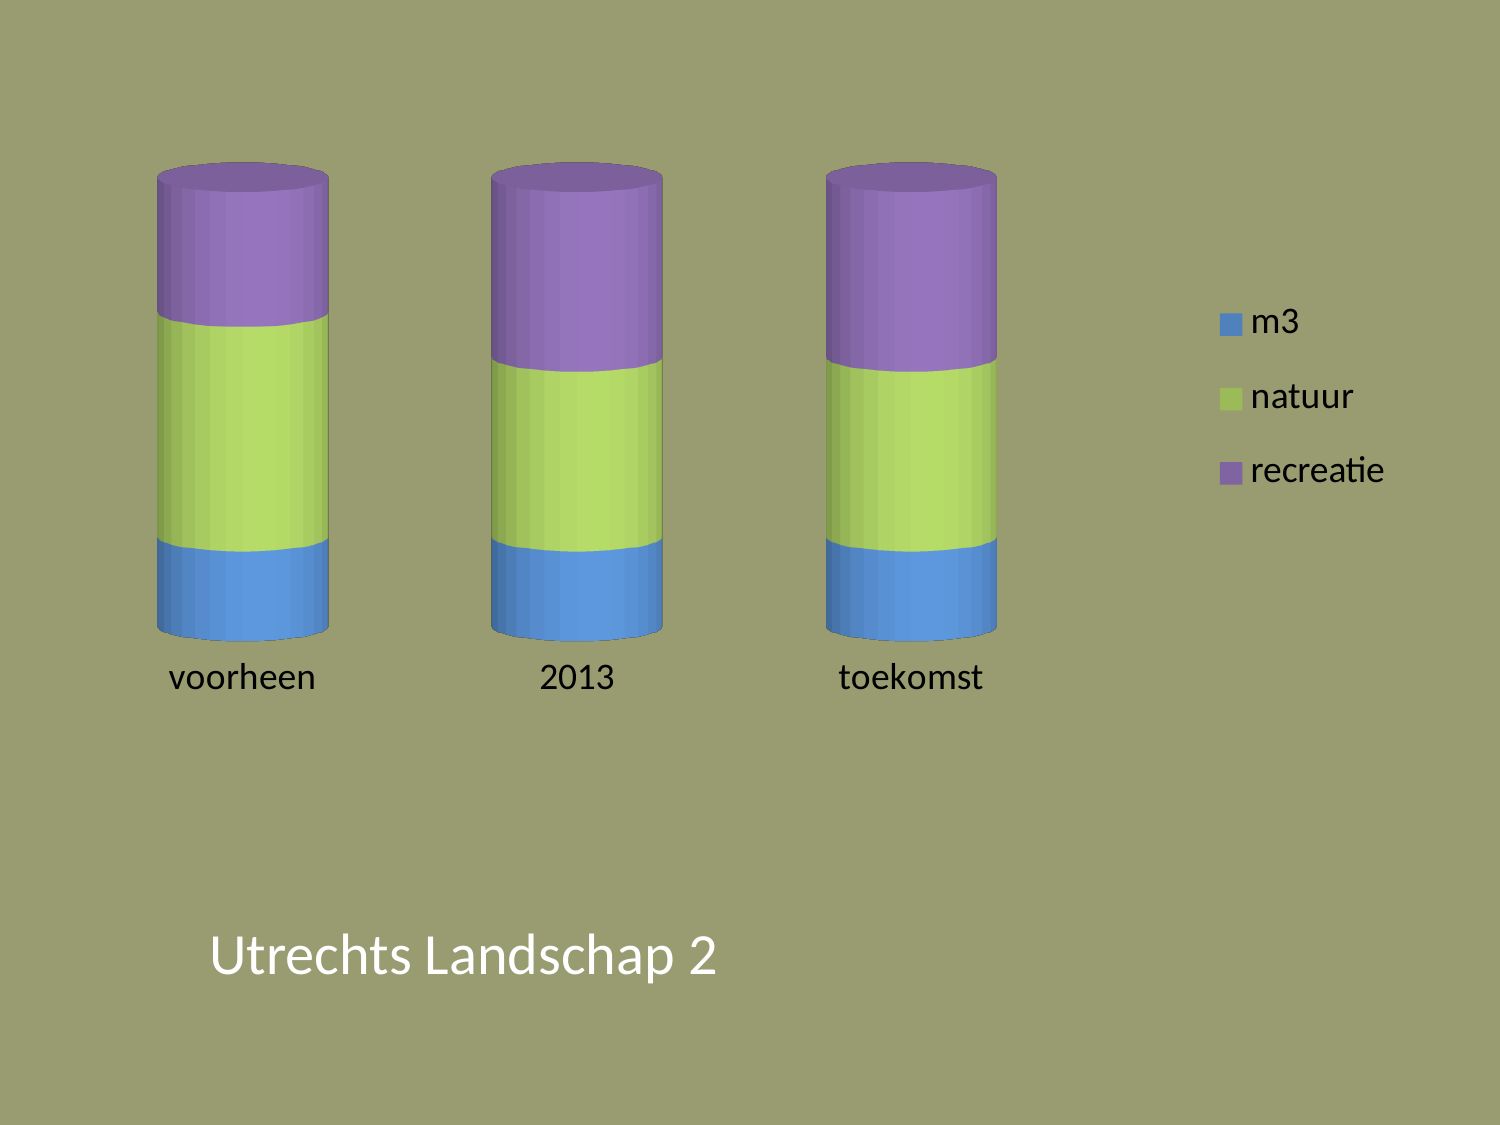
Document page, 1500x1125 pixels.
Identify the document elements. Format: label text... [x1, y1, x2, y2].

text_box Utrechts Landschap 2 [194, 916, 1199, 995]
chart [41, 54, 1448, 823]
